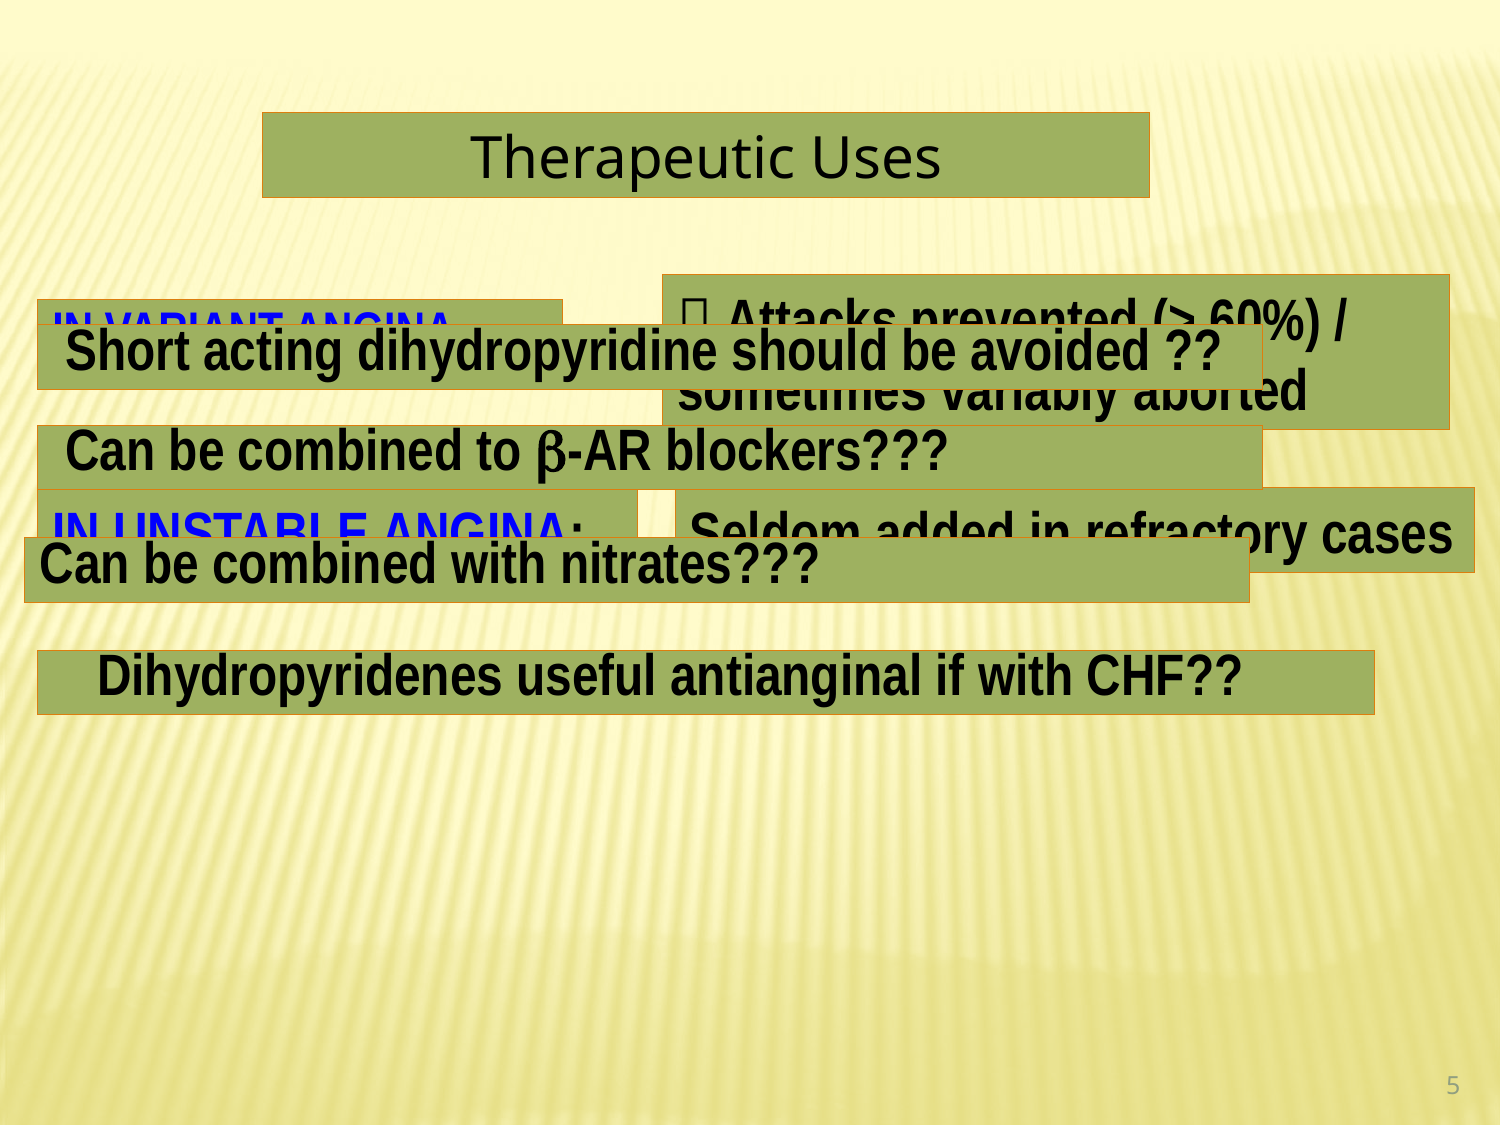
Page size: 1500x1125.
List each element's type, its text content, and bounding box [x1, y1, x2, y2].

text_box Seldom added in refractory cases [675, 487, 1475, 573]
text_box Can be combined with nitrates??? [24, 537, 1250, 603]
slide_number 5 [1350, 1062, 1475, 1103]
text_box IN UNSTABLE ANGINA; [37, 490, 638, 537]
text_box Dihydropyridenes useful antianginal if with CHF?? [37, 650, 1375, 715]
text_box Short acting dihydropyridine should be avoided ?? [37, 324, 1263, 390]
text_box Can be combined to b-AR blockers??? [37, 425, 1263, 490]
text_box Therapeutic Uses [262, 112, 1150, 198]
text_box  Attacks prevented (> 60%) / sometimes variably aborted [662, 274, 1450, 430]
text_box IN VARIANT ANGINA [37, 299, 563, 324]
